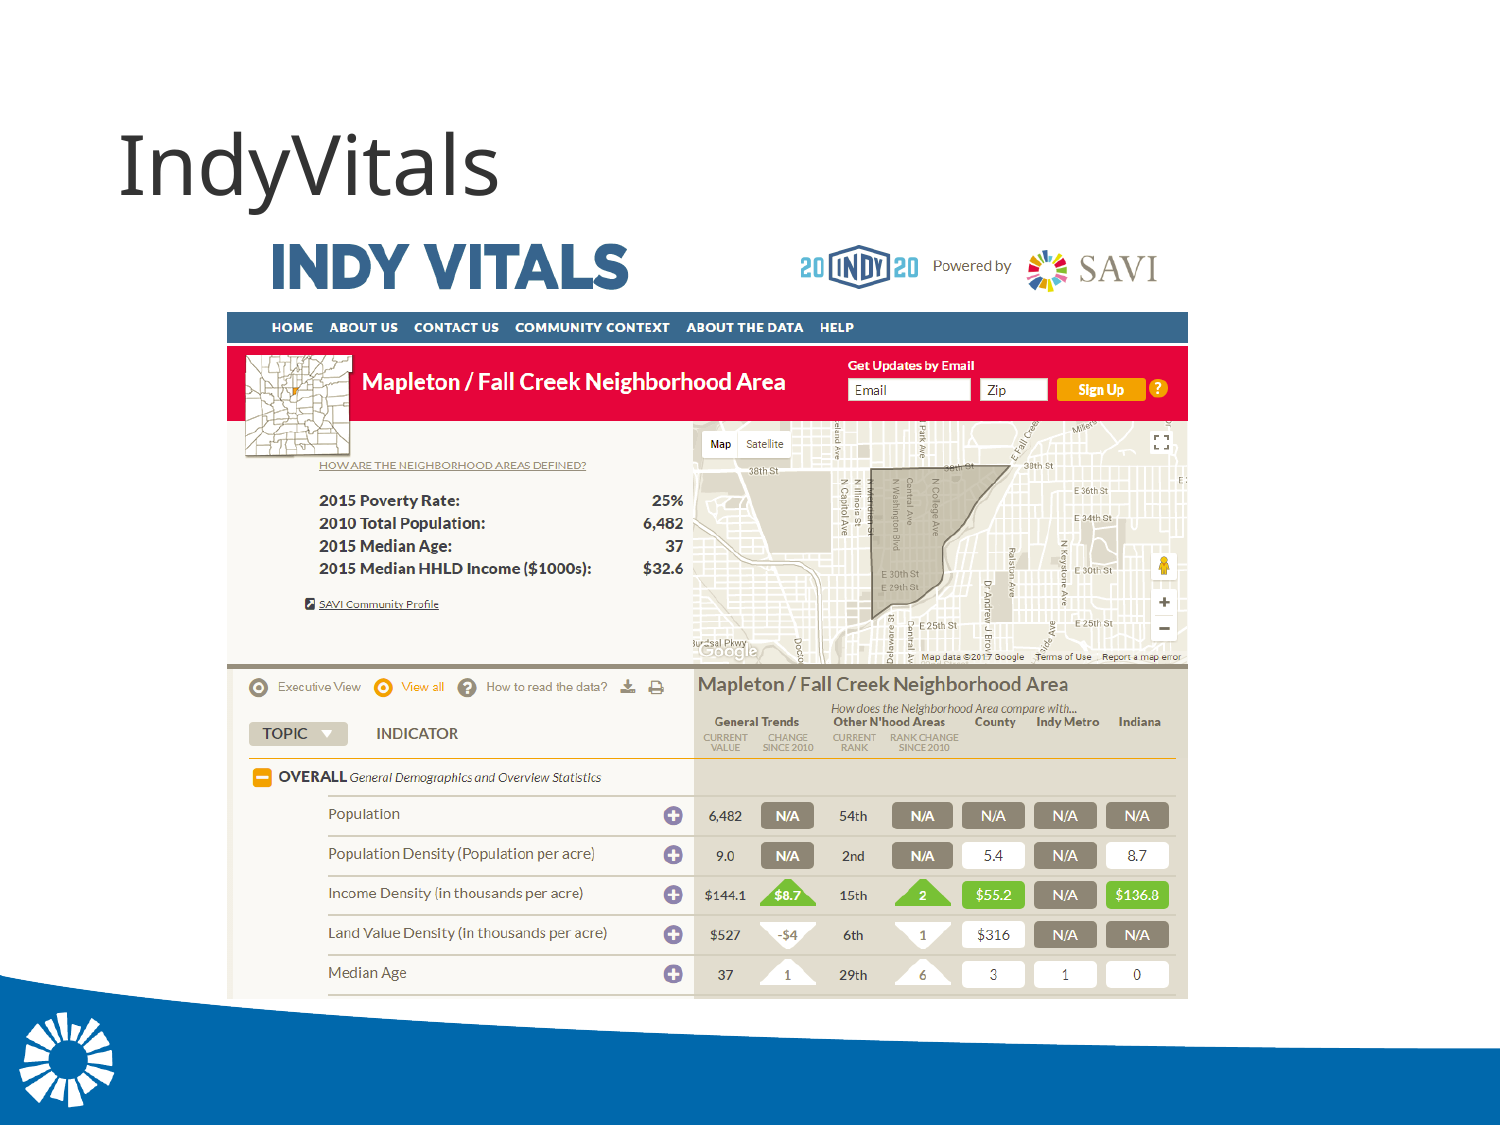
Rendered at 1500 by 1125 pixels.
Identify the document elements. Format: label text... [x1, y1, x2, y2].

picture [0, 226, 1500, 1125]
title IndyVitals [103, 59, 1397, 278]
